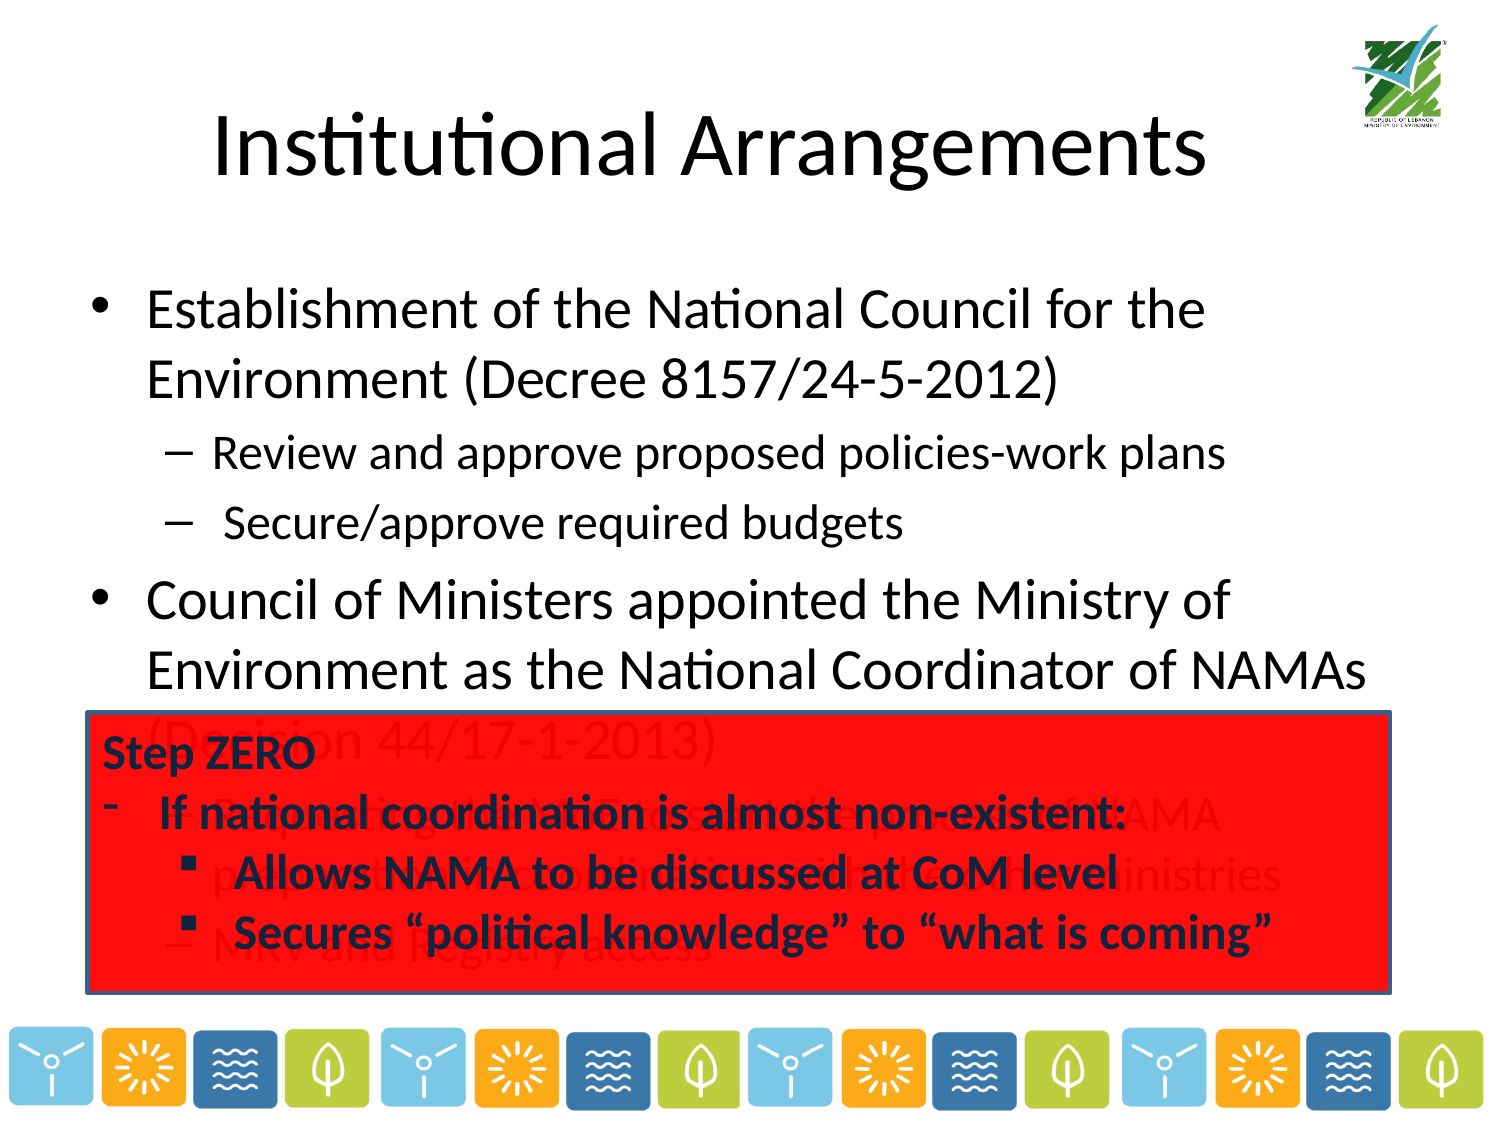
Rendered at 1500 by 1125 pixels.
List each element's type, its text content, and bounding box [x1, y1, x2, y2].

picture [0, 1017, 1487, 1113]
list Establishment of the National Council for the Environment (Decree 8157/24-5-2012) Review and approve proposed policies-work plans Secure/approve required budgets Council of Ministers appointed the Ministry of Environment as the National Coordinator of NAMAs (Decision 44/17-1-2013) Requesting the MoE to start the process of NAMA preparation in coordination with the other ministries MRV and Registry access [75, 262, 1425, 1005]
text_box Step ZERO If national coordination is almost non-existent: Allows NAMA to be discussed at CoM level Secures “political knowledge” to “what is coming” [85, 710, 1392, 995]
title Institutional Arrangements [75, 45, 1347, 233]
picture [1351, 24, 1447, 130]
